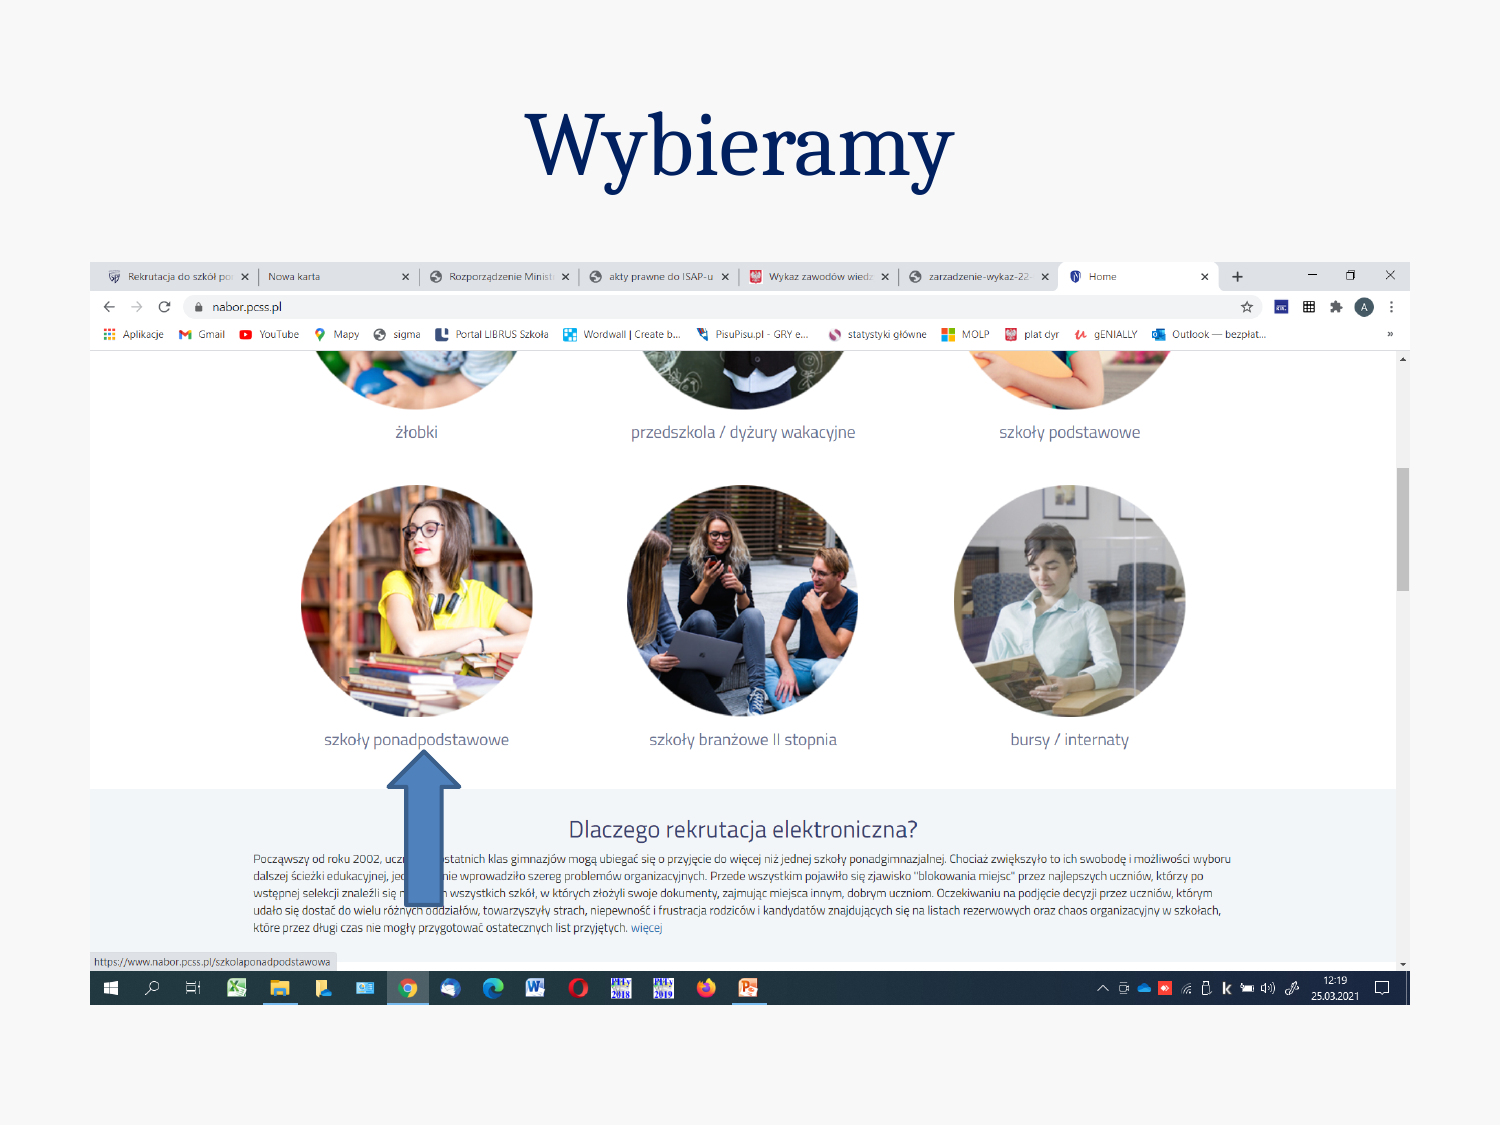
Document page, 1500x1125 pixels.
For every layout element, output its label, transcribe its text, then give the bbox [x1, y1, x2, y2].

title Wybieramy [75, 45, 1425, 233]
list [89, 262, 1411, 1006]
